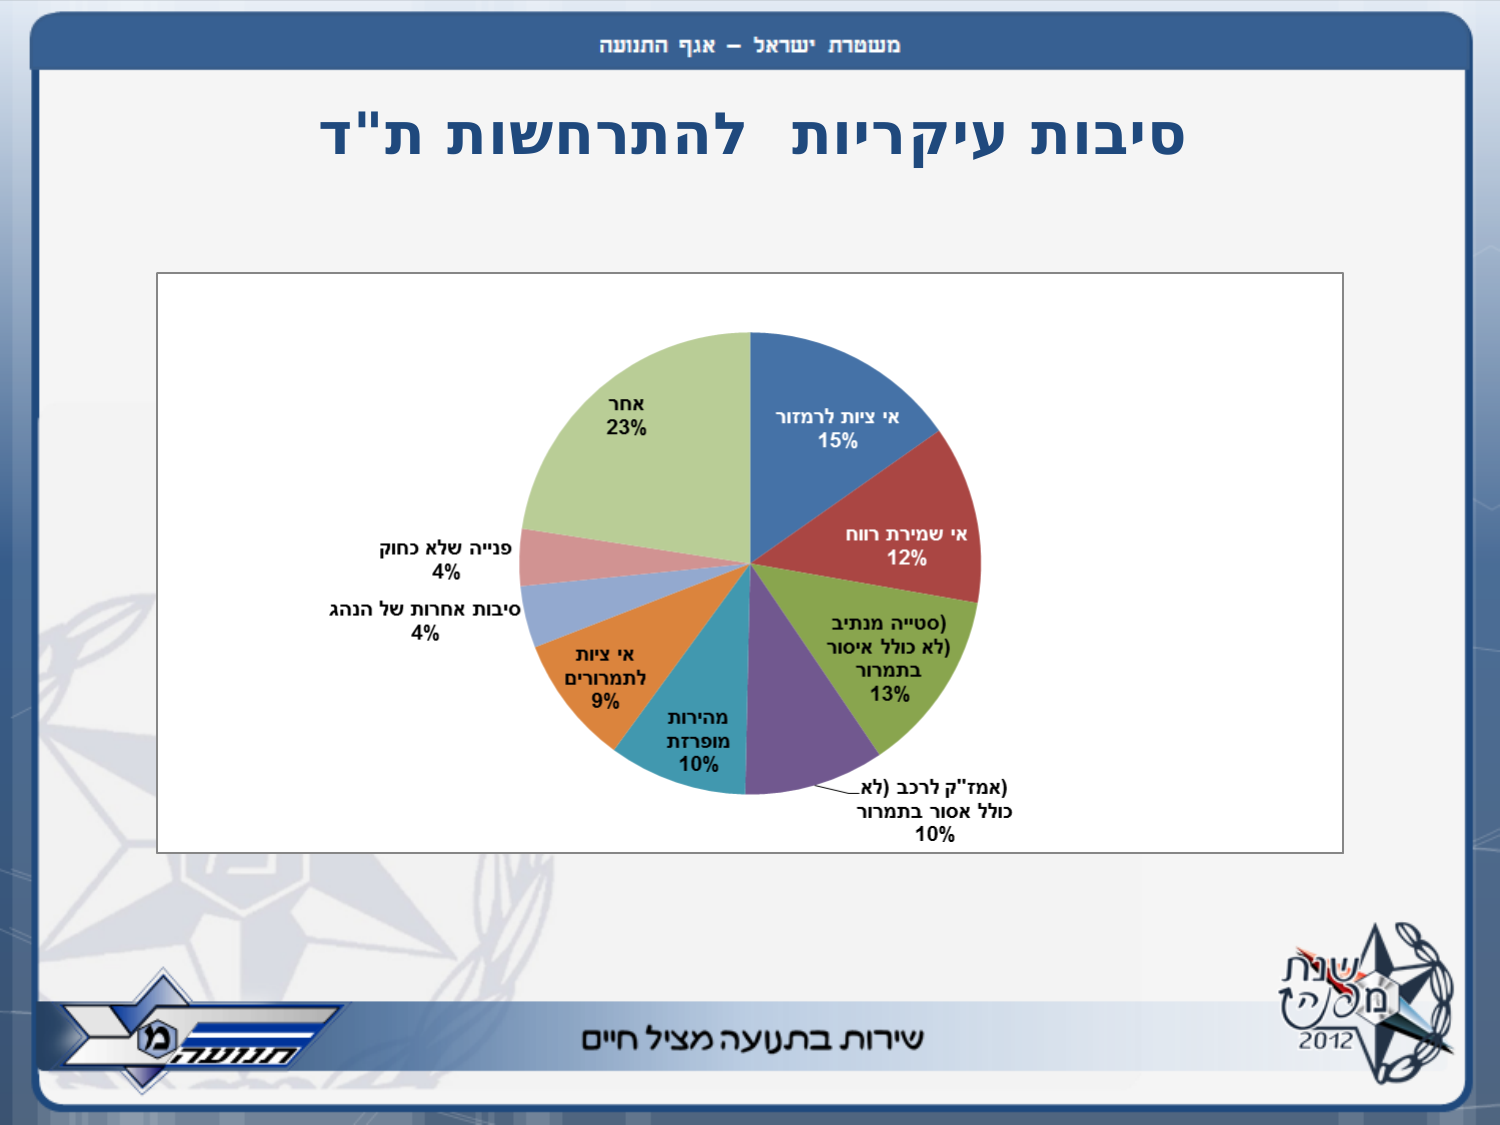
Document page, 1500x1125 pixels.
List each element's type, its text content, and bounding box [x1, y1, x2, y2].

title סיבות עיקריות להתרחשות ת"ד [49, 78, 1459, 149]
picture [0, 0, 1500, 1125]
